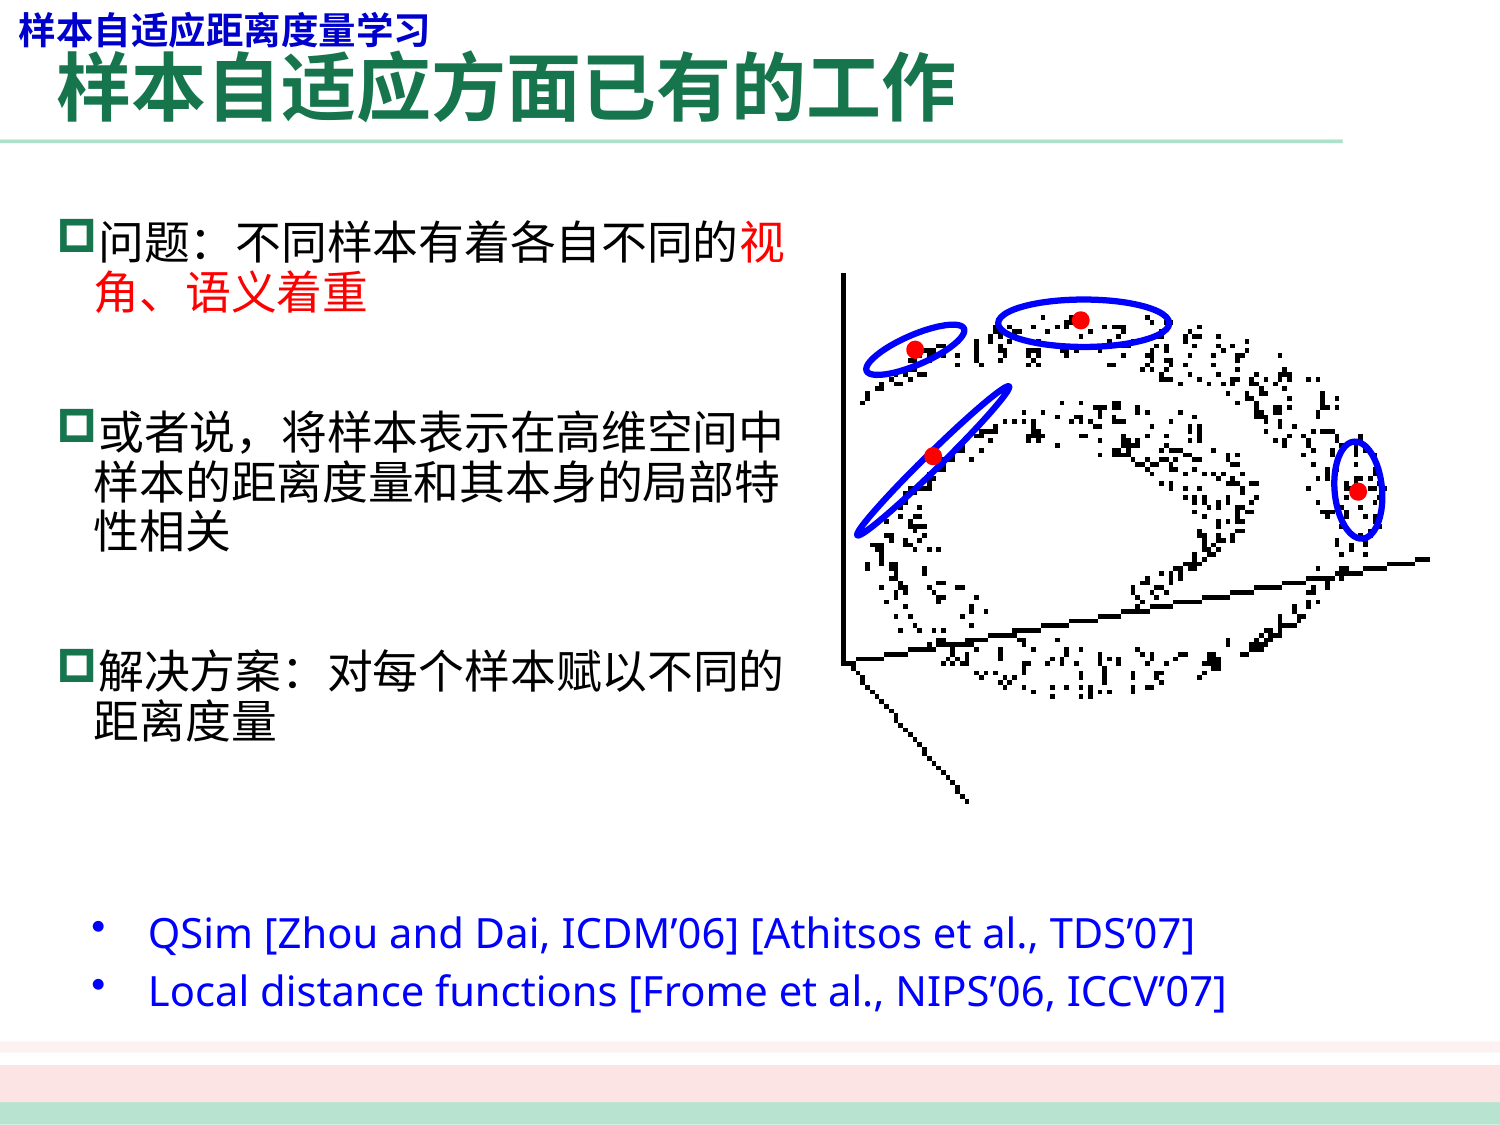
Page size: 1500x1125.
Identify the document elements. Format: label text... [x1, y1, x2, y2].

text_box 样本自适应距离度量学习 [3, 0, 446, 60]
text_box QSim [Zhou and Dai, ICDM’06] [Athitsos et al., TDS’07] Local distance functions [Frome et al., NIPS’06, ICCV’07] [76, 898, 1430, 1035]
picture [0, 0, 1500, 1125]
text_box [826, 299, 1382, 539]
title 样本自适应方面已有的工作 [41, 27, 1335, 156]
list 问题：不同样本有着各自不同的视角、语义着重 或者说，将样本表示在高维空间中，样本的距离度量和其本身的局部特性相关 解决方案：对每个样本赋以不同的距离度量 [41, 212, 809, 1040]
